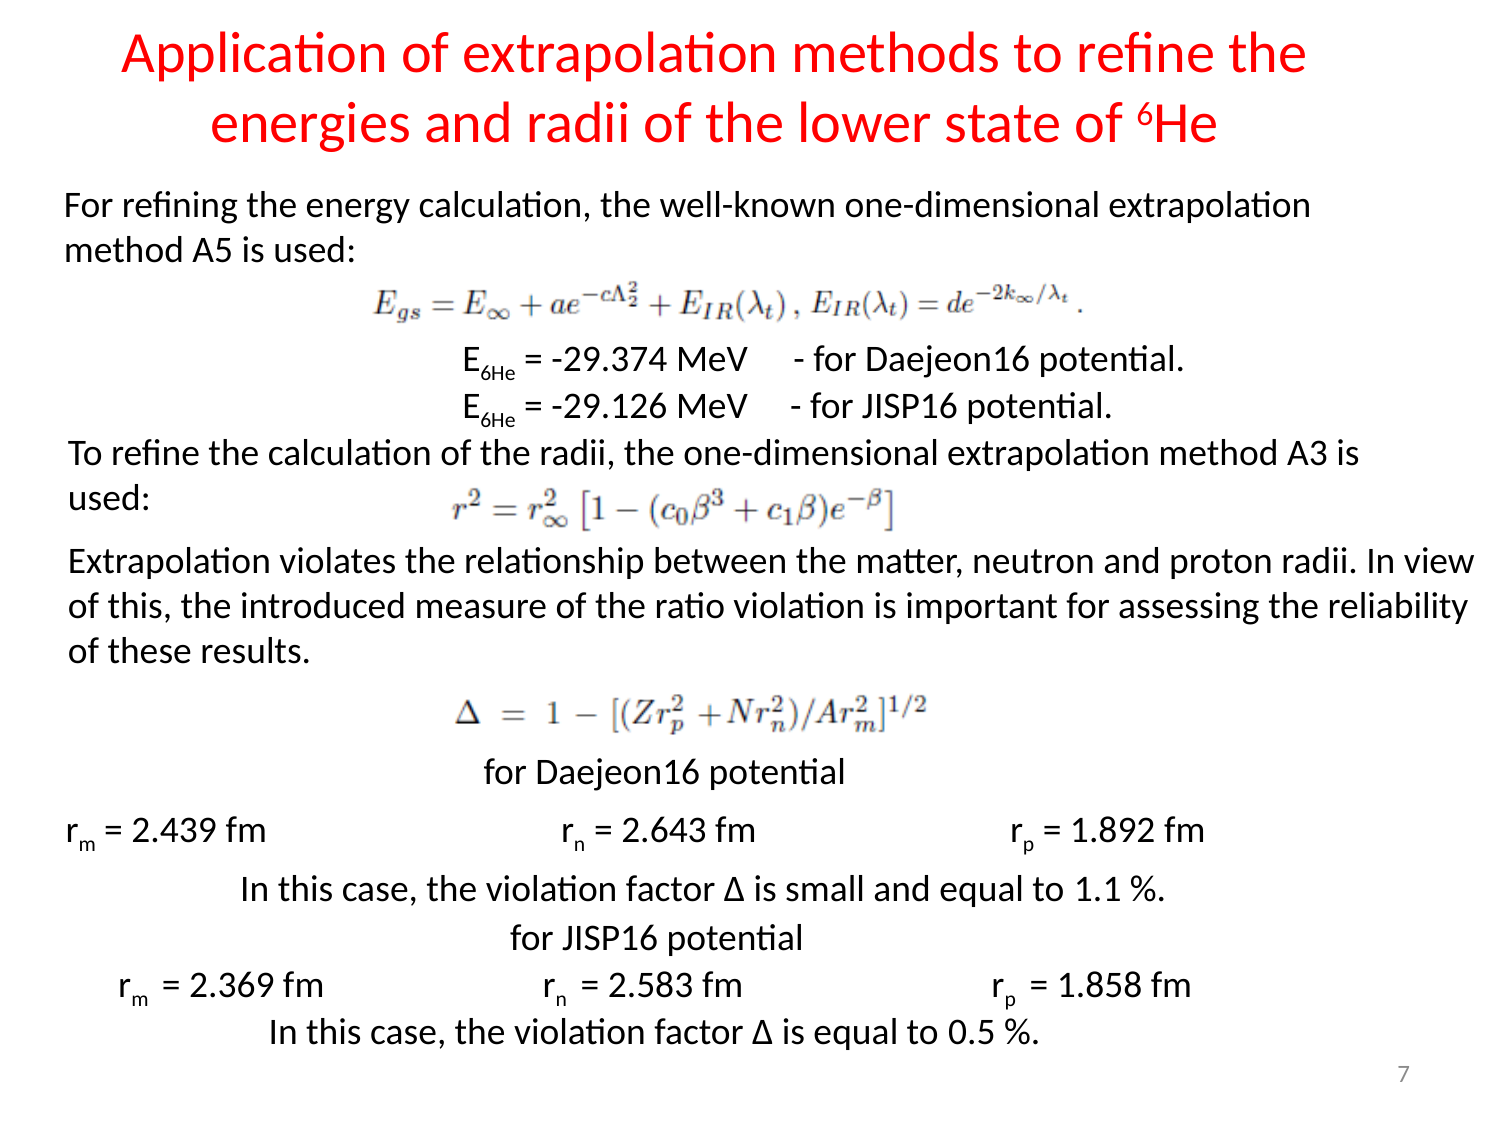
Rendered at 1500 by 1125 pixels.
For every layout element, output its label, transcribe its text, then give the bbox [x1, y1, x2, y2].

picture [454, 692, 928, 745]
text_box Application of extrapolation methods to refine the energies and radii of the lower state of 6Не [17, 7, 1412, 142]
text_box For refining the energy calculation, the well-known one-dimensional extrapolation method A5 is used: [49, 172, 1337, 278]
text_box E6He = -29.374 MeV [447, 333, 763, 373]
text_box rp = 1.892 fm [995, 797, 1221, 864]
text_box To refine the calculation of the radii, the one-dimensional extrapolation method A3 is used: [53, 421, 1388, 526]
text_box Extrapolation violates the relationship between the matter, neutron and proton radii. In view of this, the introduced measure of the ratio violation is important for assessing the reliability of these results. [53, 528, 1500, 679]
text_box - for JISP16 potential. [775, 373, 1129, 434]
picture [371, 278, 1093, 331]
text_box for Daejeon16 potential [468, 744, 862, 800]
text_box for JISP16 potential [486, 905, 819, 965]
text_box rn = 2.643 fm [546, 800, 772, 856]
text_box In this case, the violation factor Δ is equal to 0.5 %. [253, 999, 1187, 1060]
text_box rn = 2.583 fm [527, 952, 759, 999]
text_box - for Daejeon16 potential. [778, 326, 1201, 386]
slide_number 7 [1074, 1042, 1425, 1103]
text_box In this case, the violation factor Δ is small and equal to 1.1 %. [225, 856, 1210, 916]
text_box rm = 2.439 fm [50, 797, 282, 864]
text_box rp = 1.858 fm [976, 952, 1208, 1019]
text_box rm = 2.369 fm [103, 952, 340, 1019]
picture [442, 481, 904, 541]
text_box E6He = -29.126 MeV [447, 373, 763, 440]
